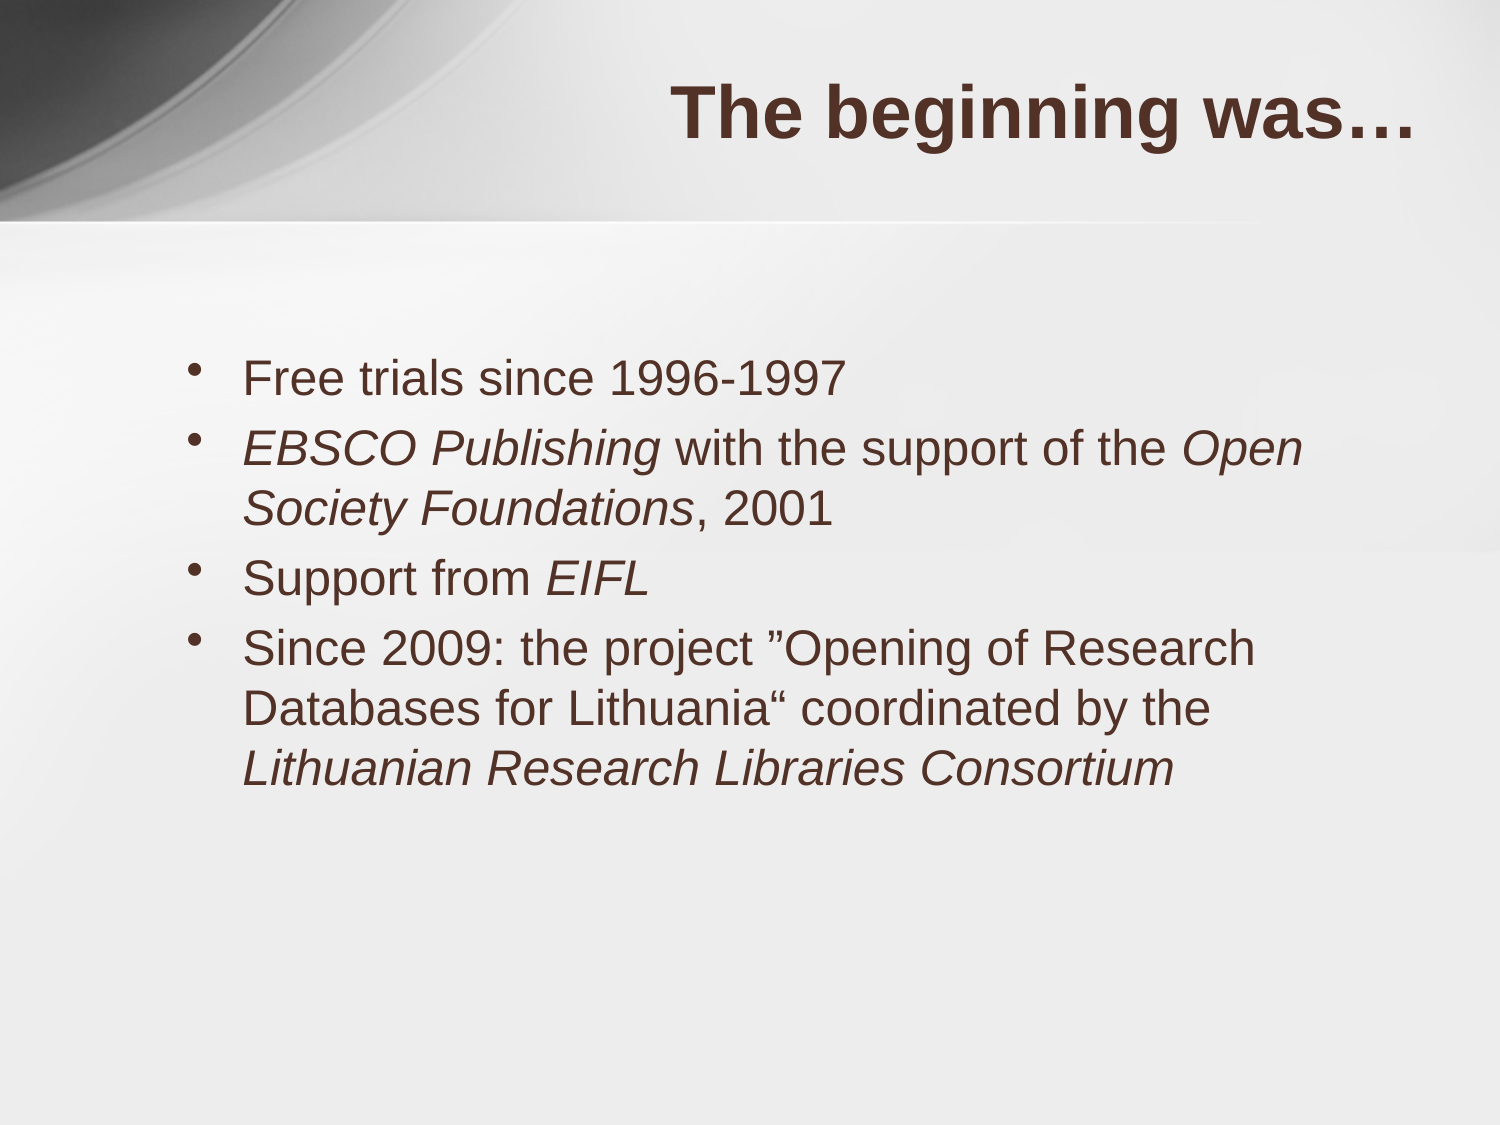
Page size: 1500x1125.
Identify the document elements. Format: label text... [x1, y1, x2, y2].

title The beginning was… [300, 0, 1436, 162]
list Free trials since 1996-1997 EBSCO Publishing with the support of the Open Society Foundations, 2001 Support from EIFL Since 2009: the project ”Opening of Research Databases for Lithuania“ coordinated by the Lithuanian Research Libraries Consortium [170, 337, 1436, 1012]
picture [0, 0, 1500, 1125]
